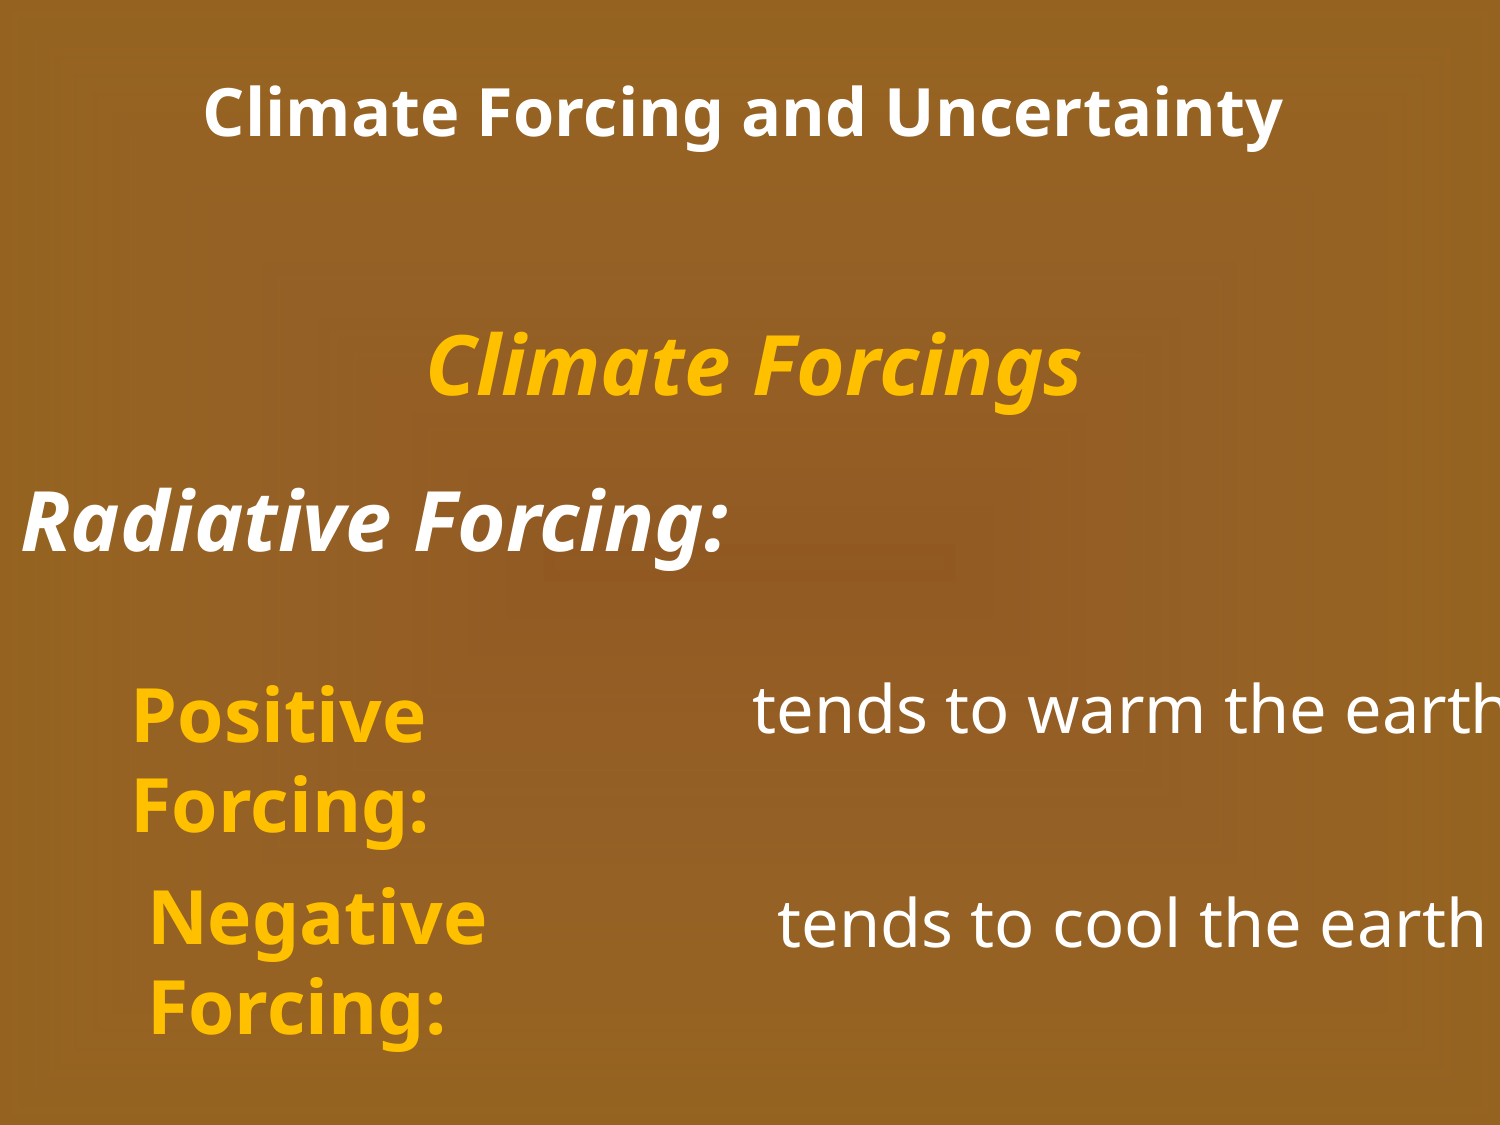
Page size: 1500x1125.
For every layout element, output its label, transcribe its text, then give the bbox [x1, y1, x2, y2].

text_box Climate Forcing and Uncertainty [187, 62, 1300, 150]
text_box Negative Forcing: [132, 862, 788, 1058]
text_box Positive Forcing: [116, 660, 739, 855]
text_box Radiative Forcing: [5, 460, 744, 576]
text_box tends to warm the earth [737, 660, 1500, 755]
text_box Climate Forcings [8, 304, 1500, 420]
text_box tends to cool the earth [762, 873, 1500, 968]
